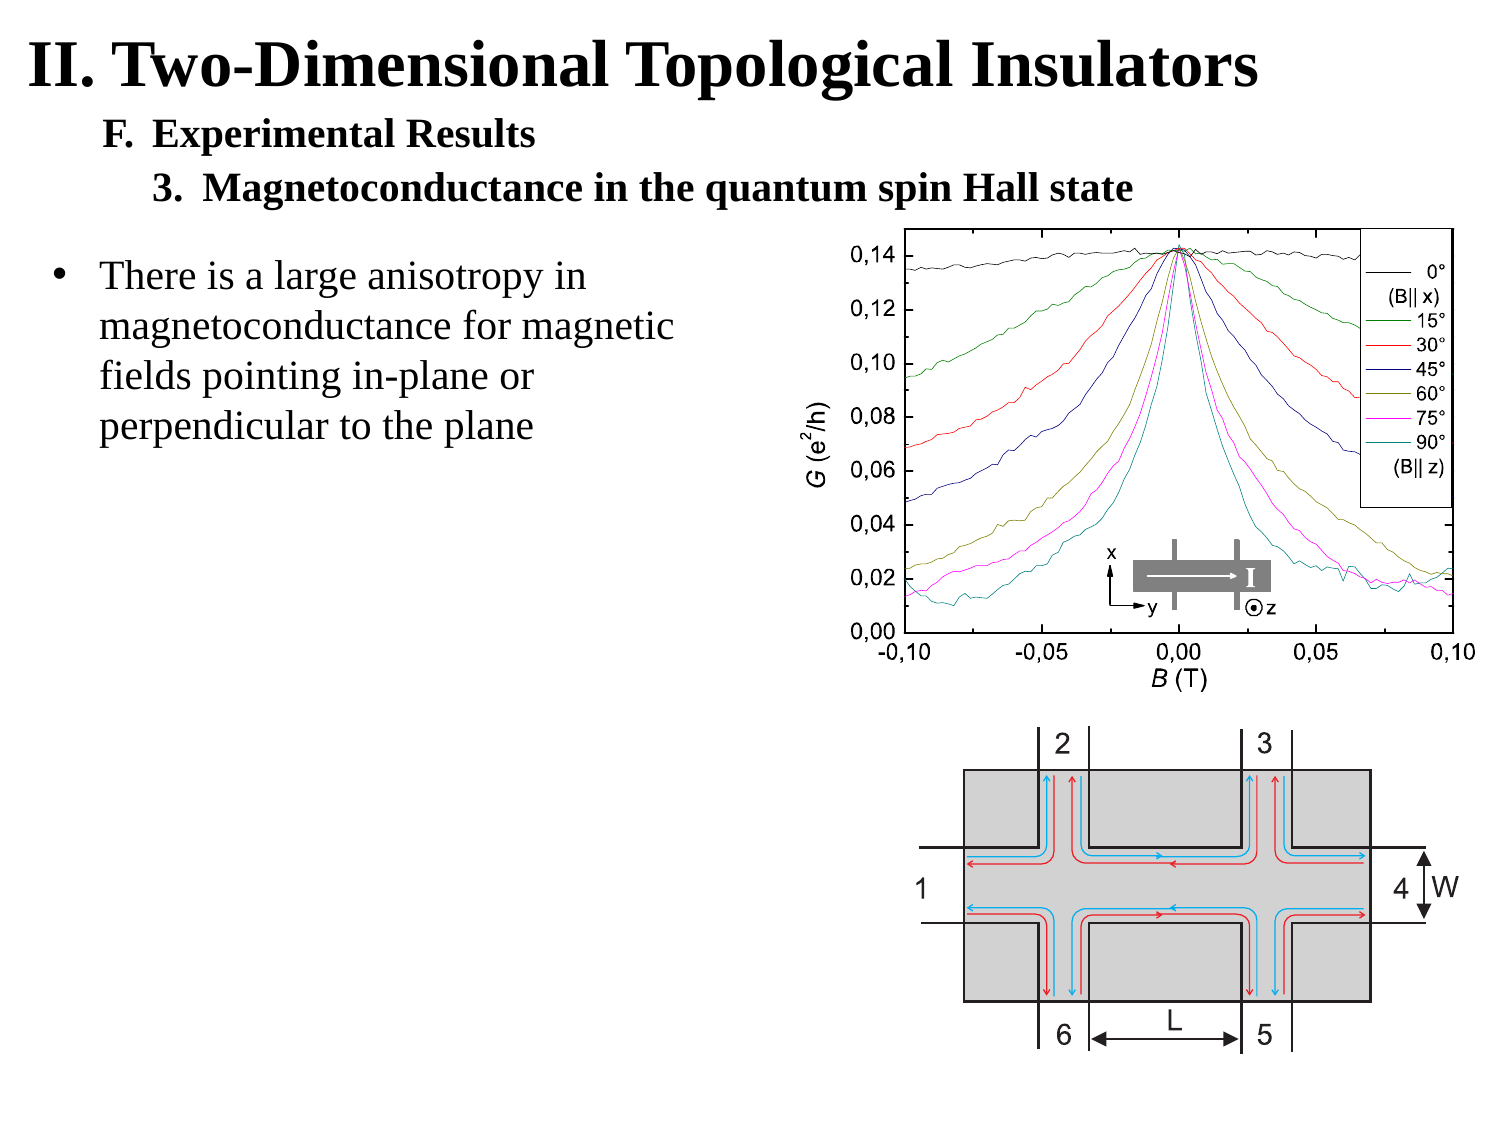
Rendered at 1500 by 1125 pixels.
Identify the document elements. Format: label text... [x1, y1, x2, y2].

picture [912, 724, 1461, 1056]
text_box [87, 98, 576, 165]
text_box There is a large anisotropy in magnetoconductance for magnetic fields pointing in-plane or perpendicular to the plane [37, 240, 775, 456]
picture [799, 228, 1476, 693]
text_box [137, 151, 1363, 218]
text_box II. Two-Dimensional Topological Insulators [12, 12, 1438, 108]
